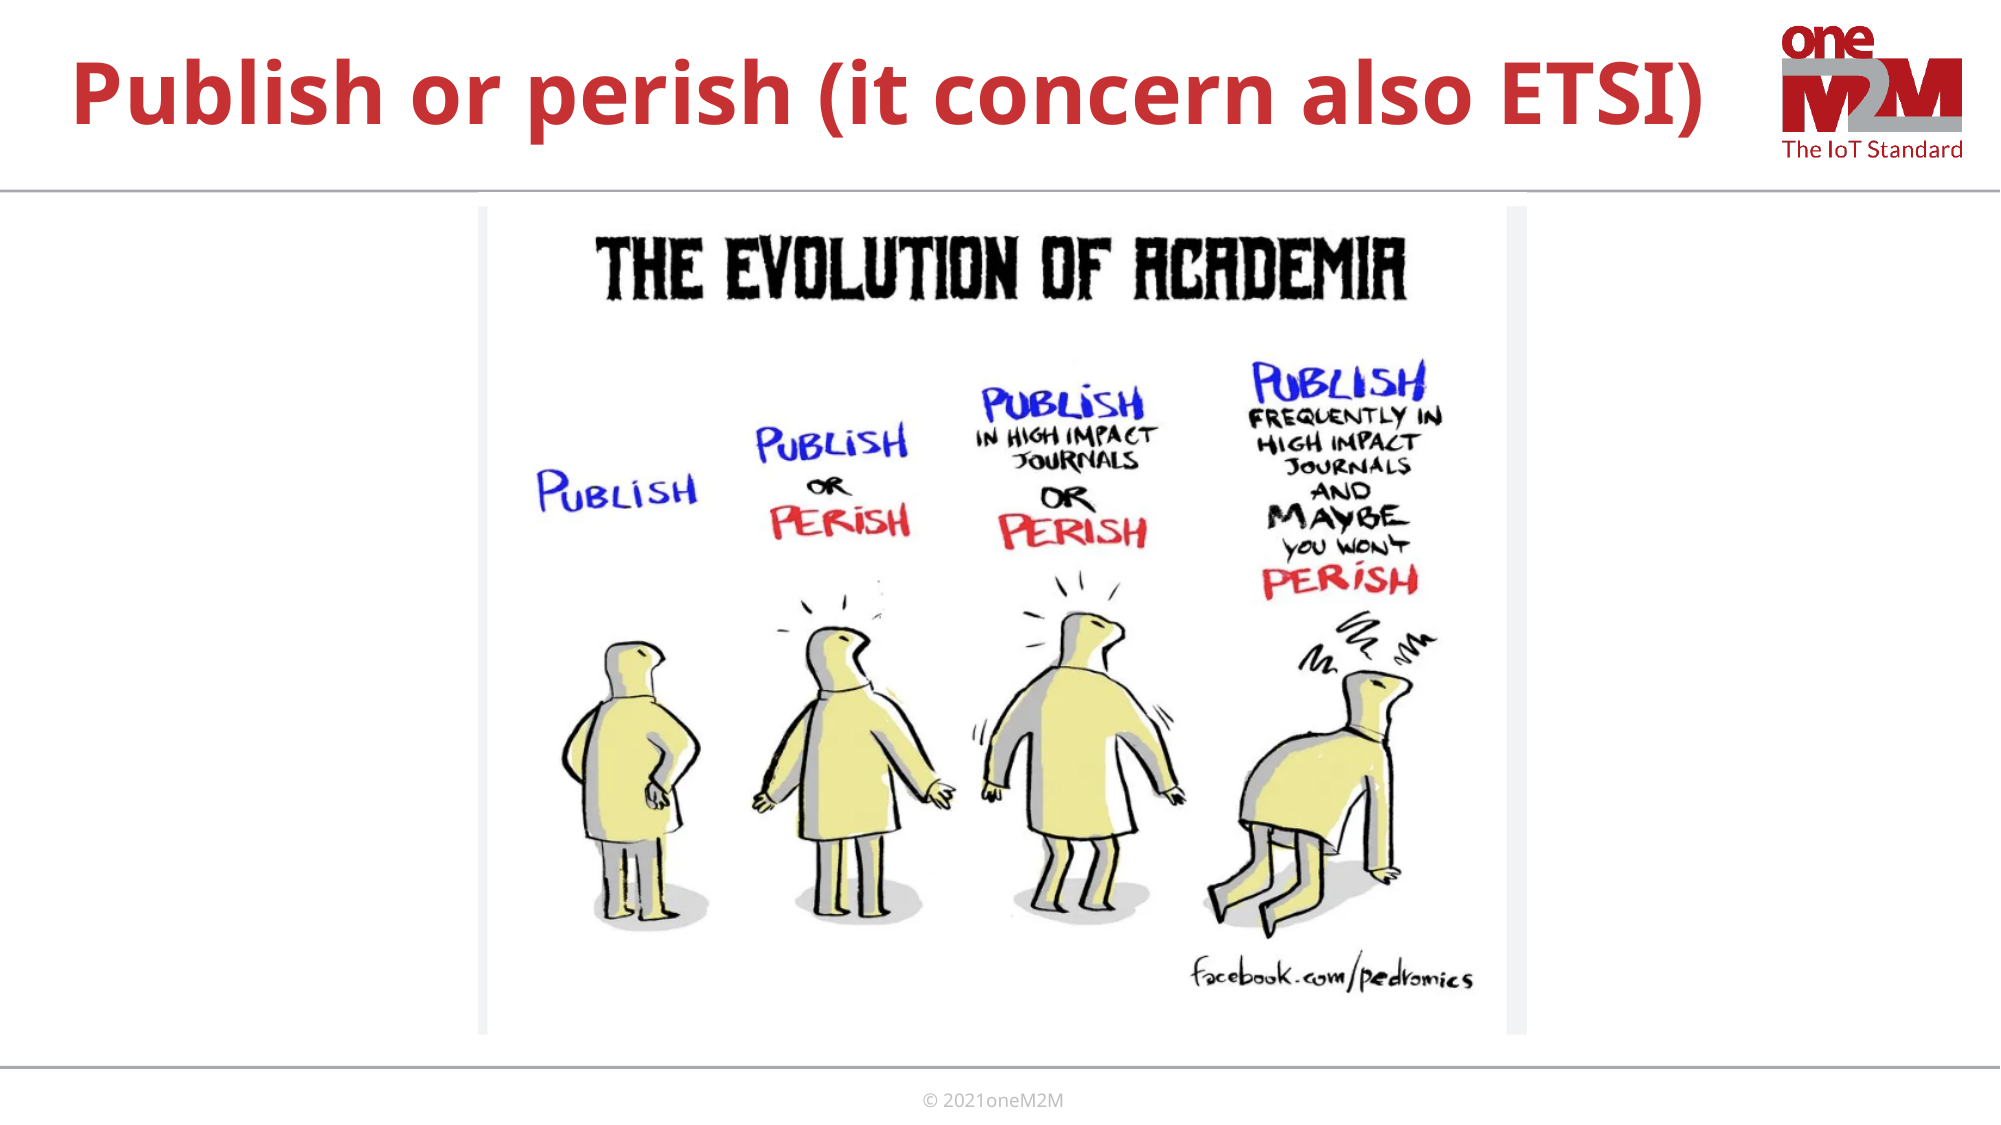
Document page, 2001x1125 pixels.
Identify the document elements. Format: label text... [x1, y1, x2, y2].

picture [1772, 17, 1971, 166]
title Publish or perish (it concern also ETSI) [54, 0, 1761, 193]
picture [478, 192, 1527, 1050]
